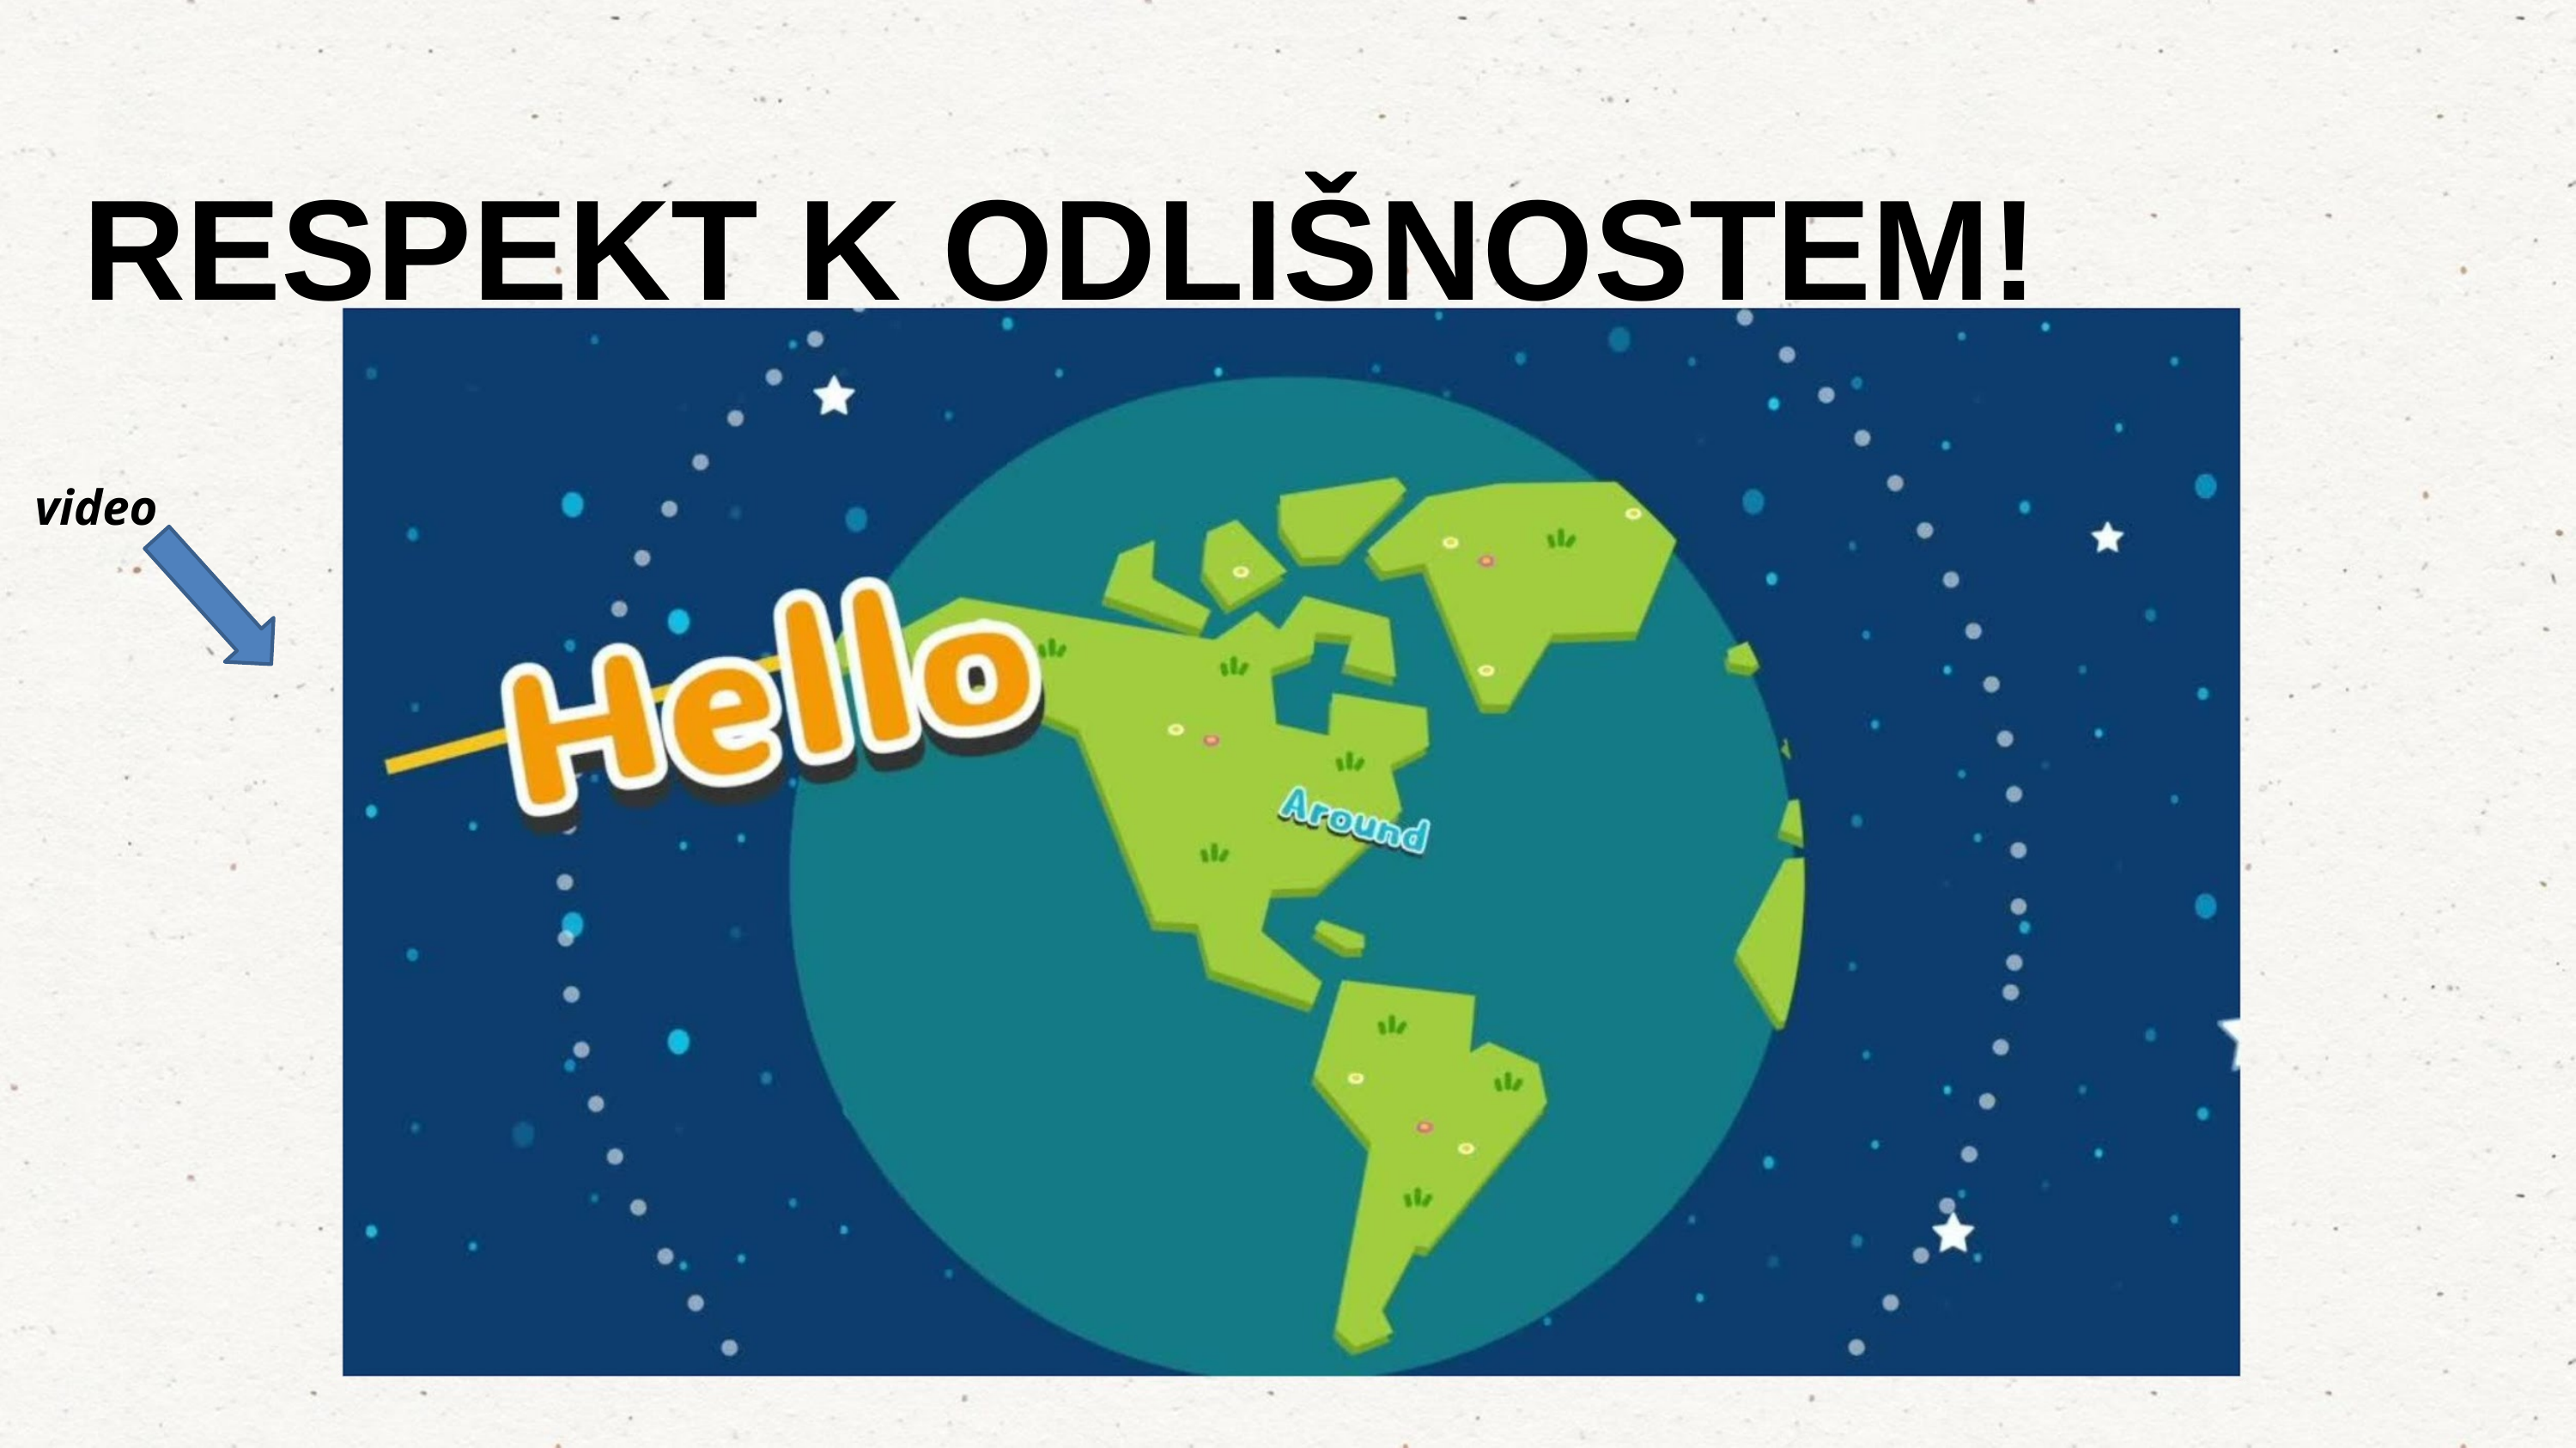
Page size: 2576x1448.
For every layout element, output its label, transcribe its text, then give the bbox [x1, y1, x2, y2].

text_box video [34, 455, 179, 535]
text_box RESPEKT K ODLIŠNOSTEM! [82, 21, 2357, 636]
text_box [143, 535, 276, 666]
text_box [0, 0, 2576, 1448]
